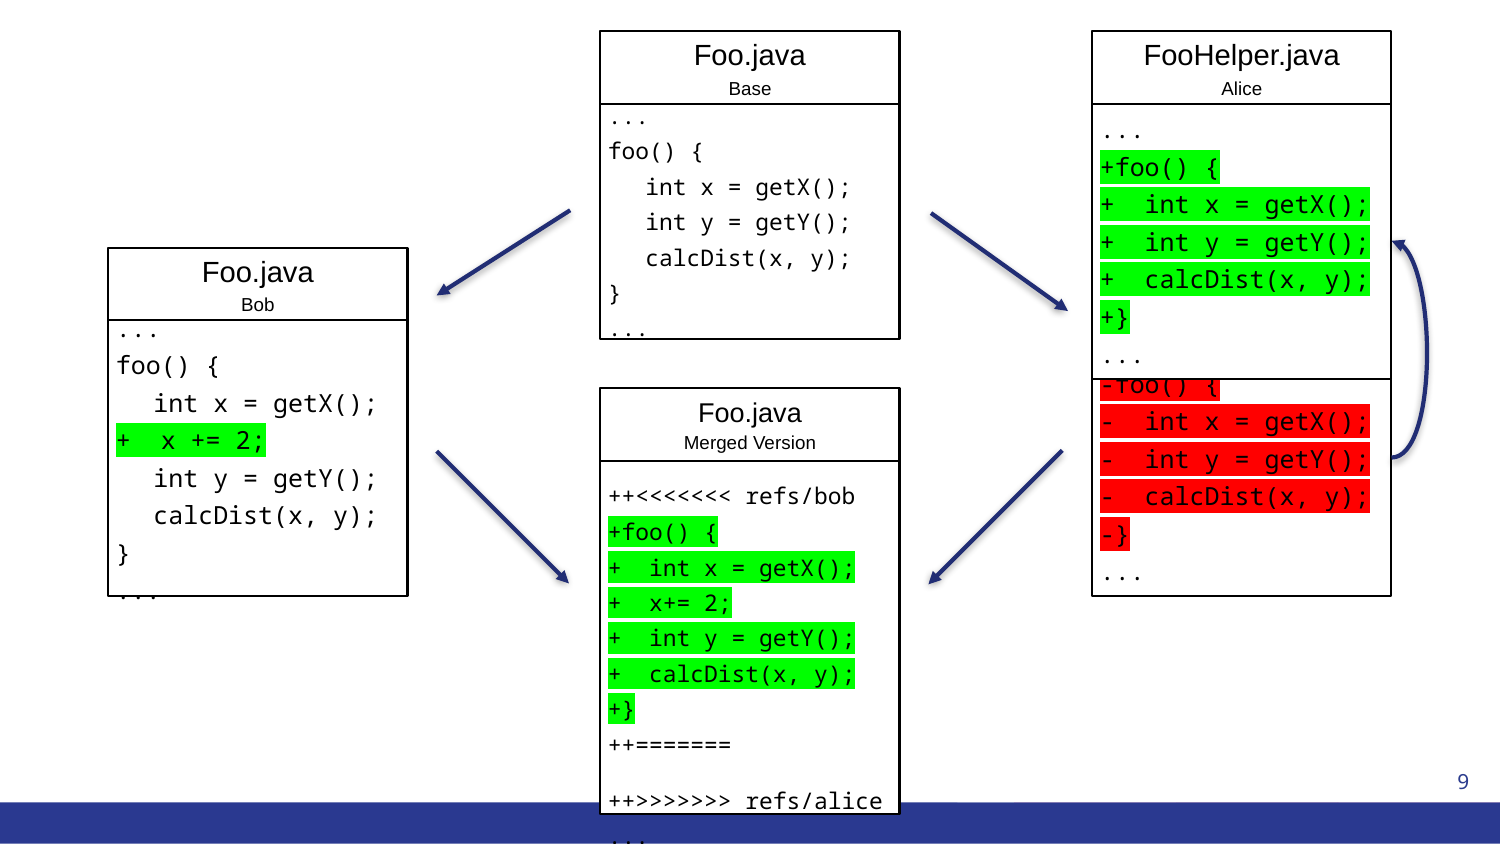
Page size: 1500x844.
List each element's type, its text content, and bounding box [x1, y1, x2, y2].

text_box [1092, 30, 1392, 380]
slide_number 9 [1439, 754, 1485, 811]
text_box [600, 30, 900, 339]
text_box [436, 387, 1063, 815]
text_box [108, 209, 571, 597]
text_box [930, 212, 1392, 597]
